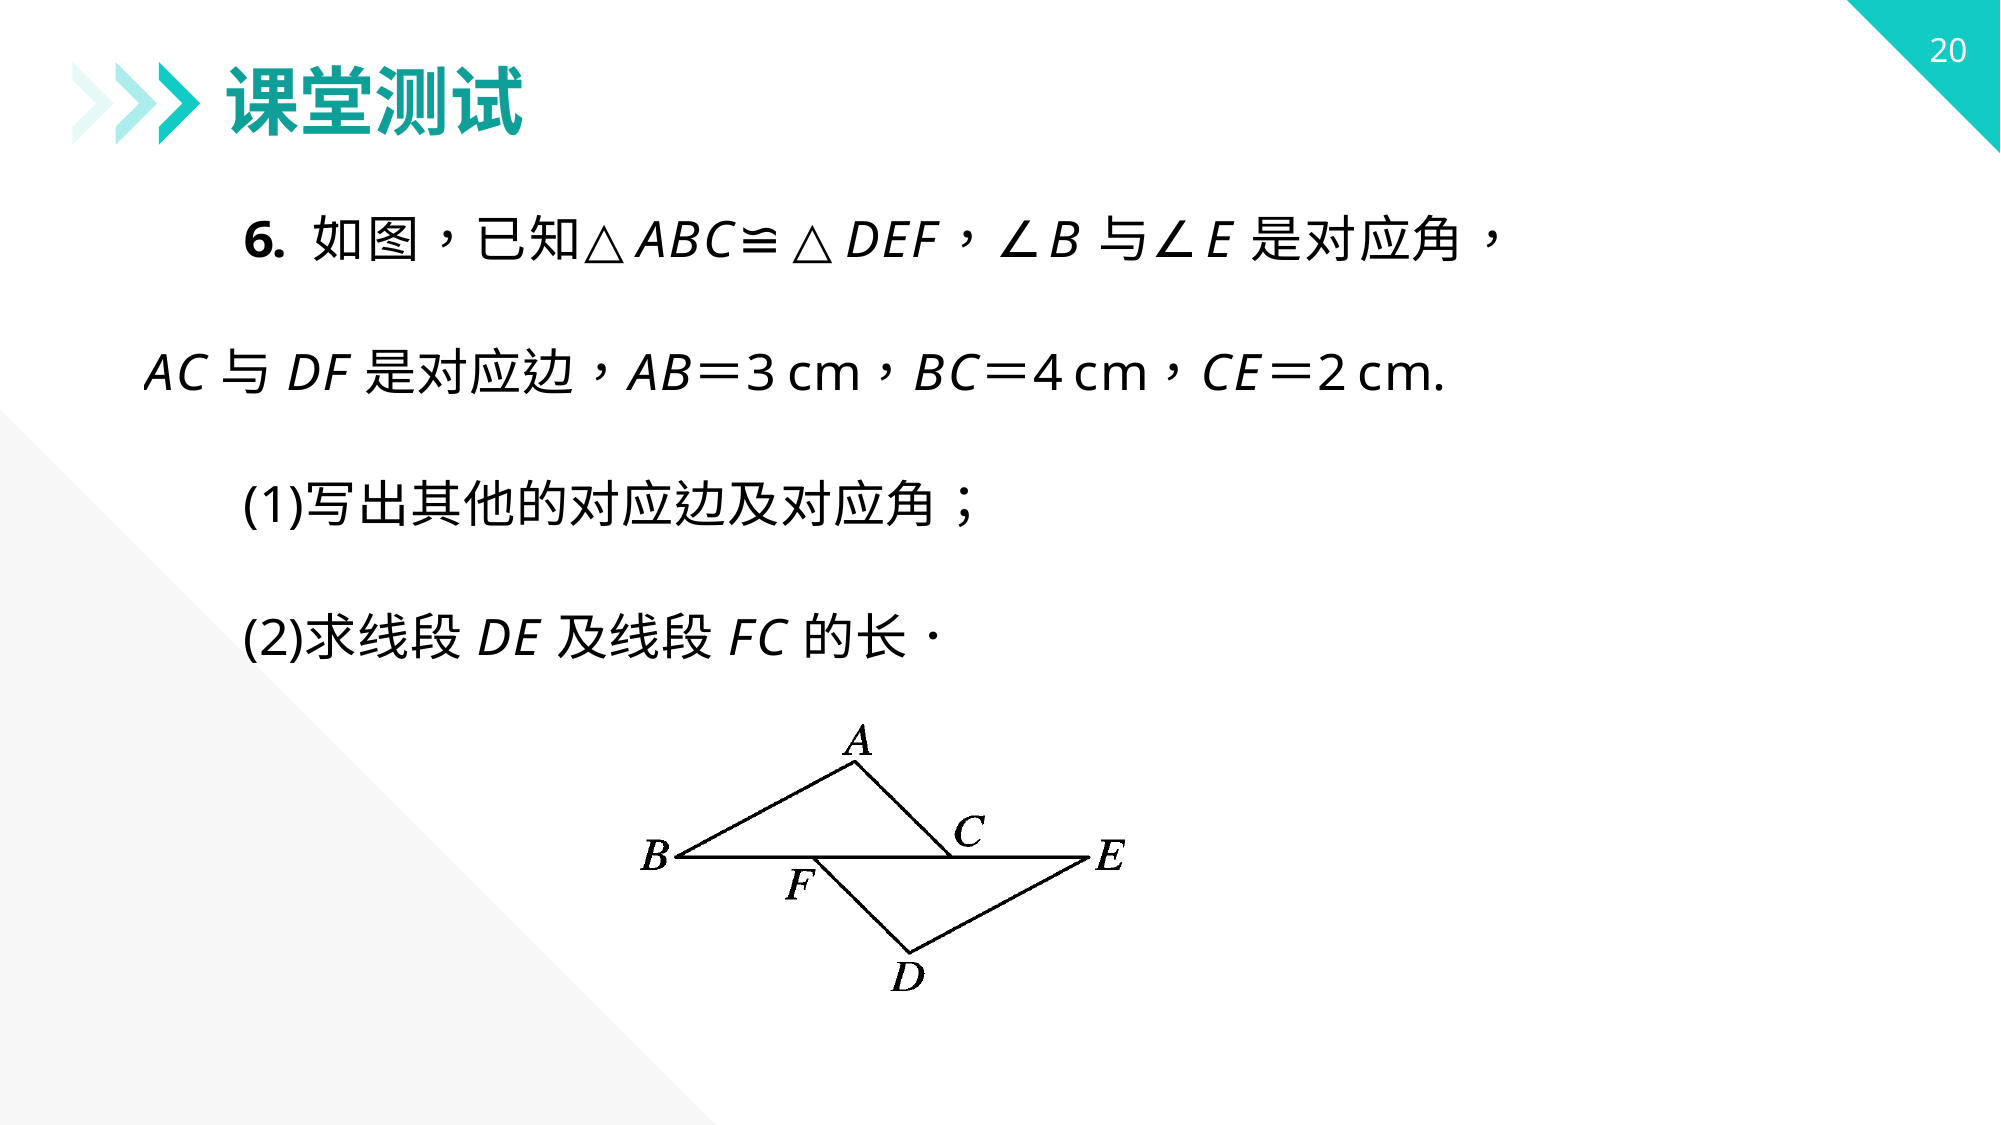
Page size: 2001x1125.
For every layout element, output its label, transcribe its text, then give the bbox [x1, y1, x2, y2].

text_box 课堂测试 [209, 47, 779, 153]
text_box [144, 194, 1522, 1036]
